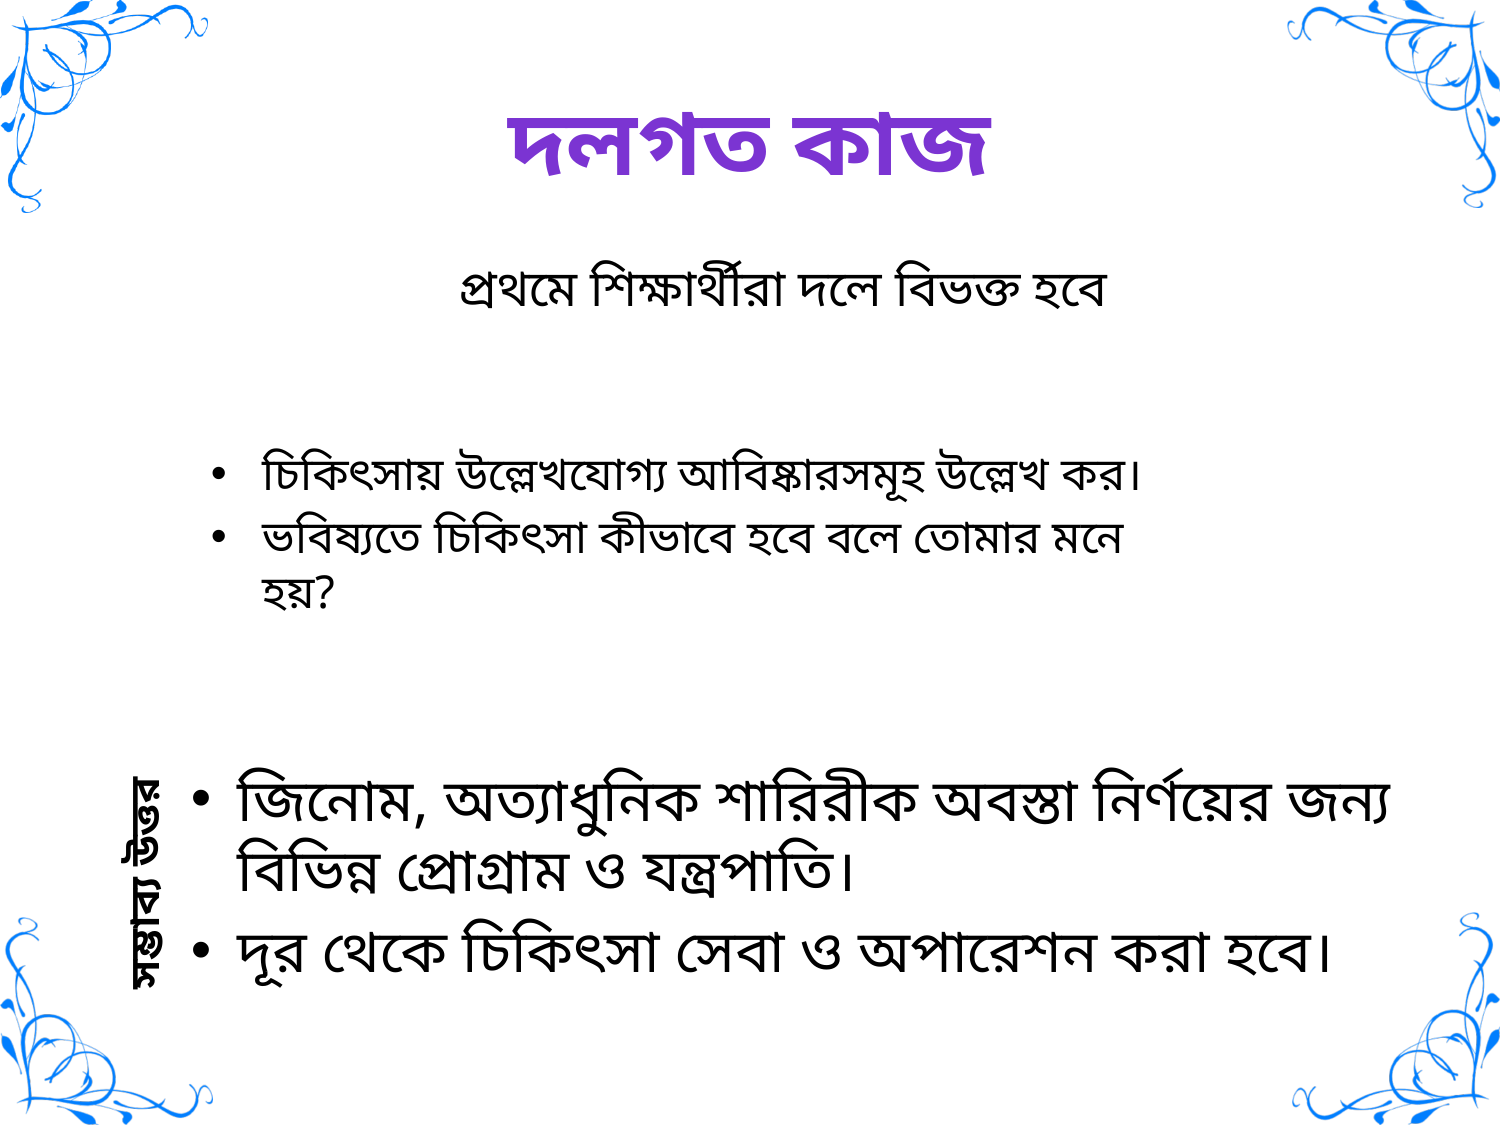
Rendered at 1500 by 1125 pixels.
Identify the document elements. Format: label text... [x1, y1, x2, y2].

picture [1288, 0, 1500, 208]
text_box প্রথমে শিক্ষার্থীরা দলে বিভক্ত হবে [444, 249, 1123, 325]
list চিকিৎসায় উল্লেখযোগ্য আবিষ্কারসমূহ উল্লেখ কর। ভবিষ্যতে চিকিৎসা কীভাবে হবে বলে তোমার মনে হয়? [195, 437, 1175, 663]
title দলগত কাজ [75, 45, 1425, 233]
picture [0, 0, 208, 213]
text_box জিনোম, অত্যাধুনিক শারিরীক অবস্তা নির্ণয়ের জন্য বিভিন্ন প্রোগ্রাম ও যন্ত্রপাতি। দূর থেকে চিকিৎসা সেবা ও অপারেশন করা হবে। [175, 755, 1464, 1056]
picture [1293, 913, 1500, 1124]
picture [1, 918, 212, 1125]
text_box সম্ভাব্য উত্তর [110, 762, 176, 1005]
